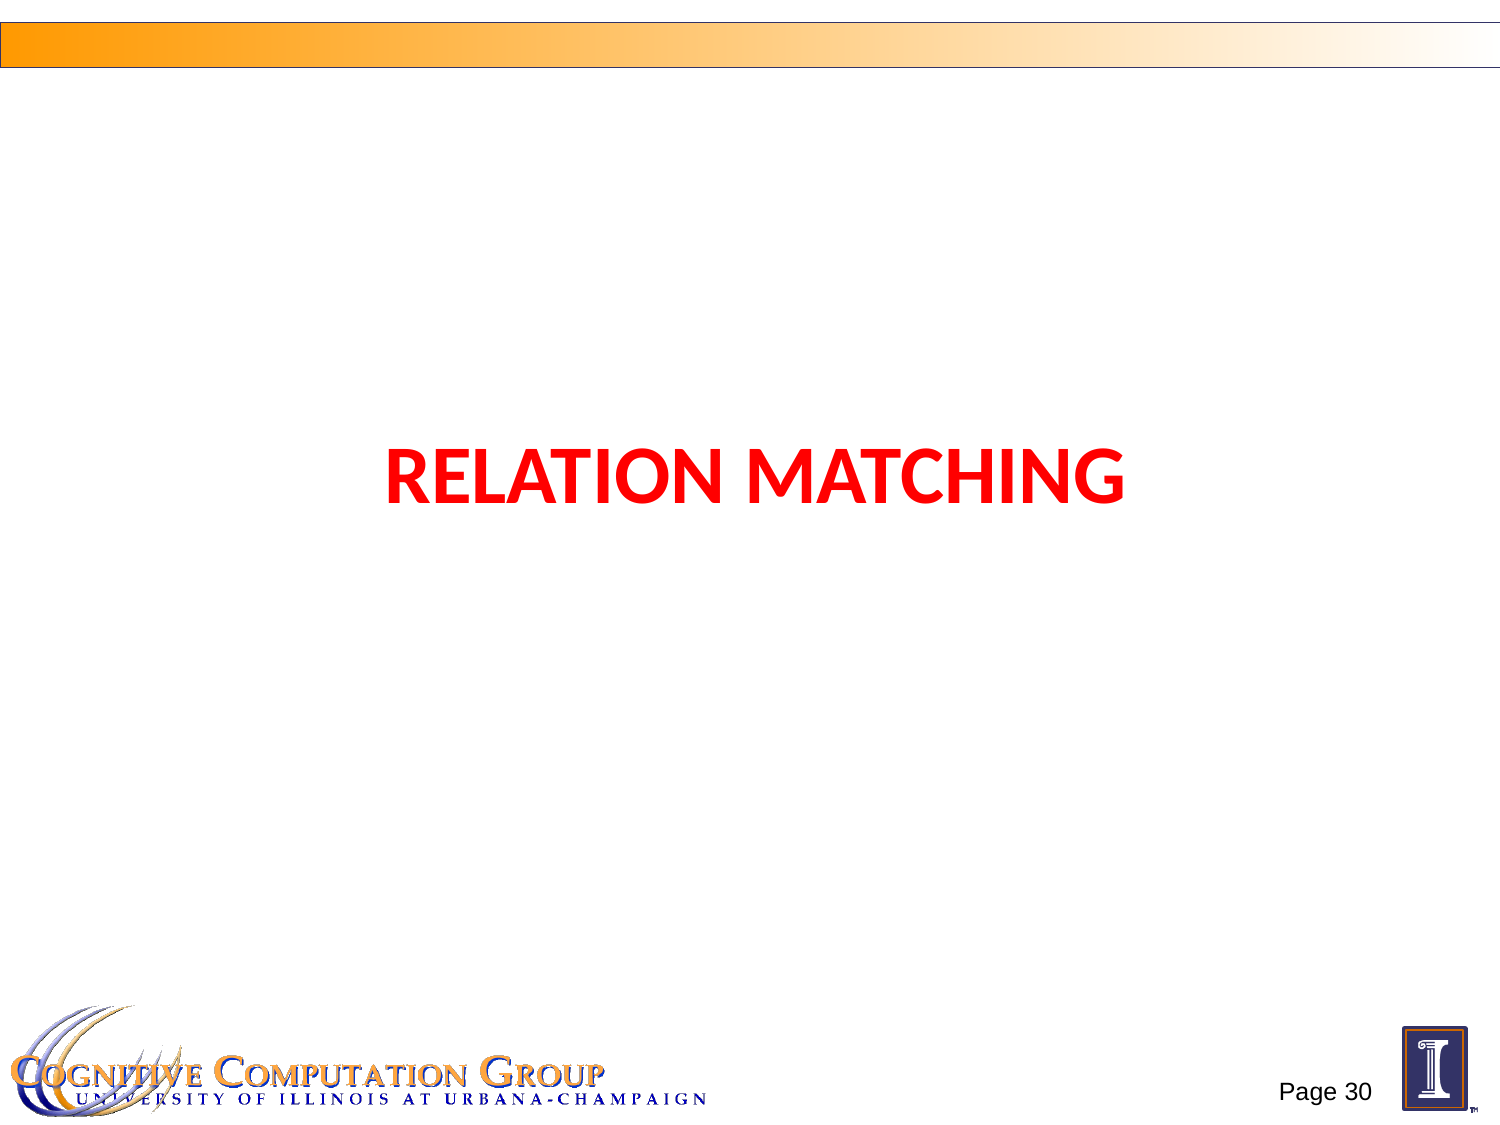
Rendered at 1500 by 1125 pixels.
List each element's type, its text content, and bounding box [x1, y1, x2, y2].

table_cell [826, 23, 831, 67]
title Relation matching [118, 412, 1394, 636]
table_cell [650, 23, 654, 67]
picture [0, 1000, 713, 1125]
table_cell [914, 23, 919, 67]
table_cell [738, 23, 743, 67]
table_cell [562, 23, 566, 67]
slide_number Page 30 [1237, 1074, 1388, 1113]
